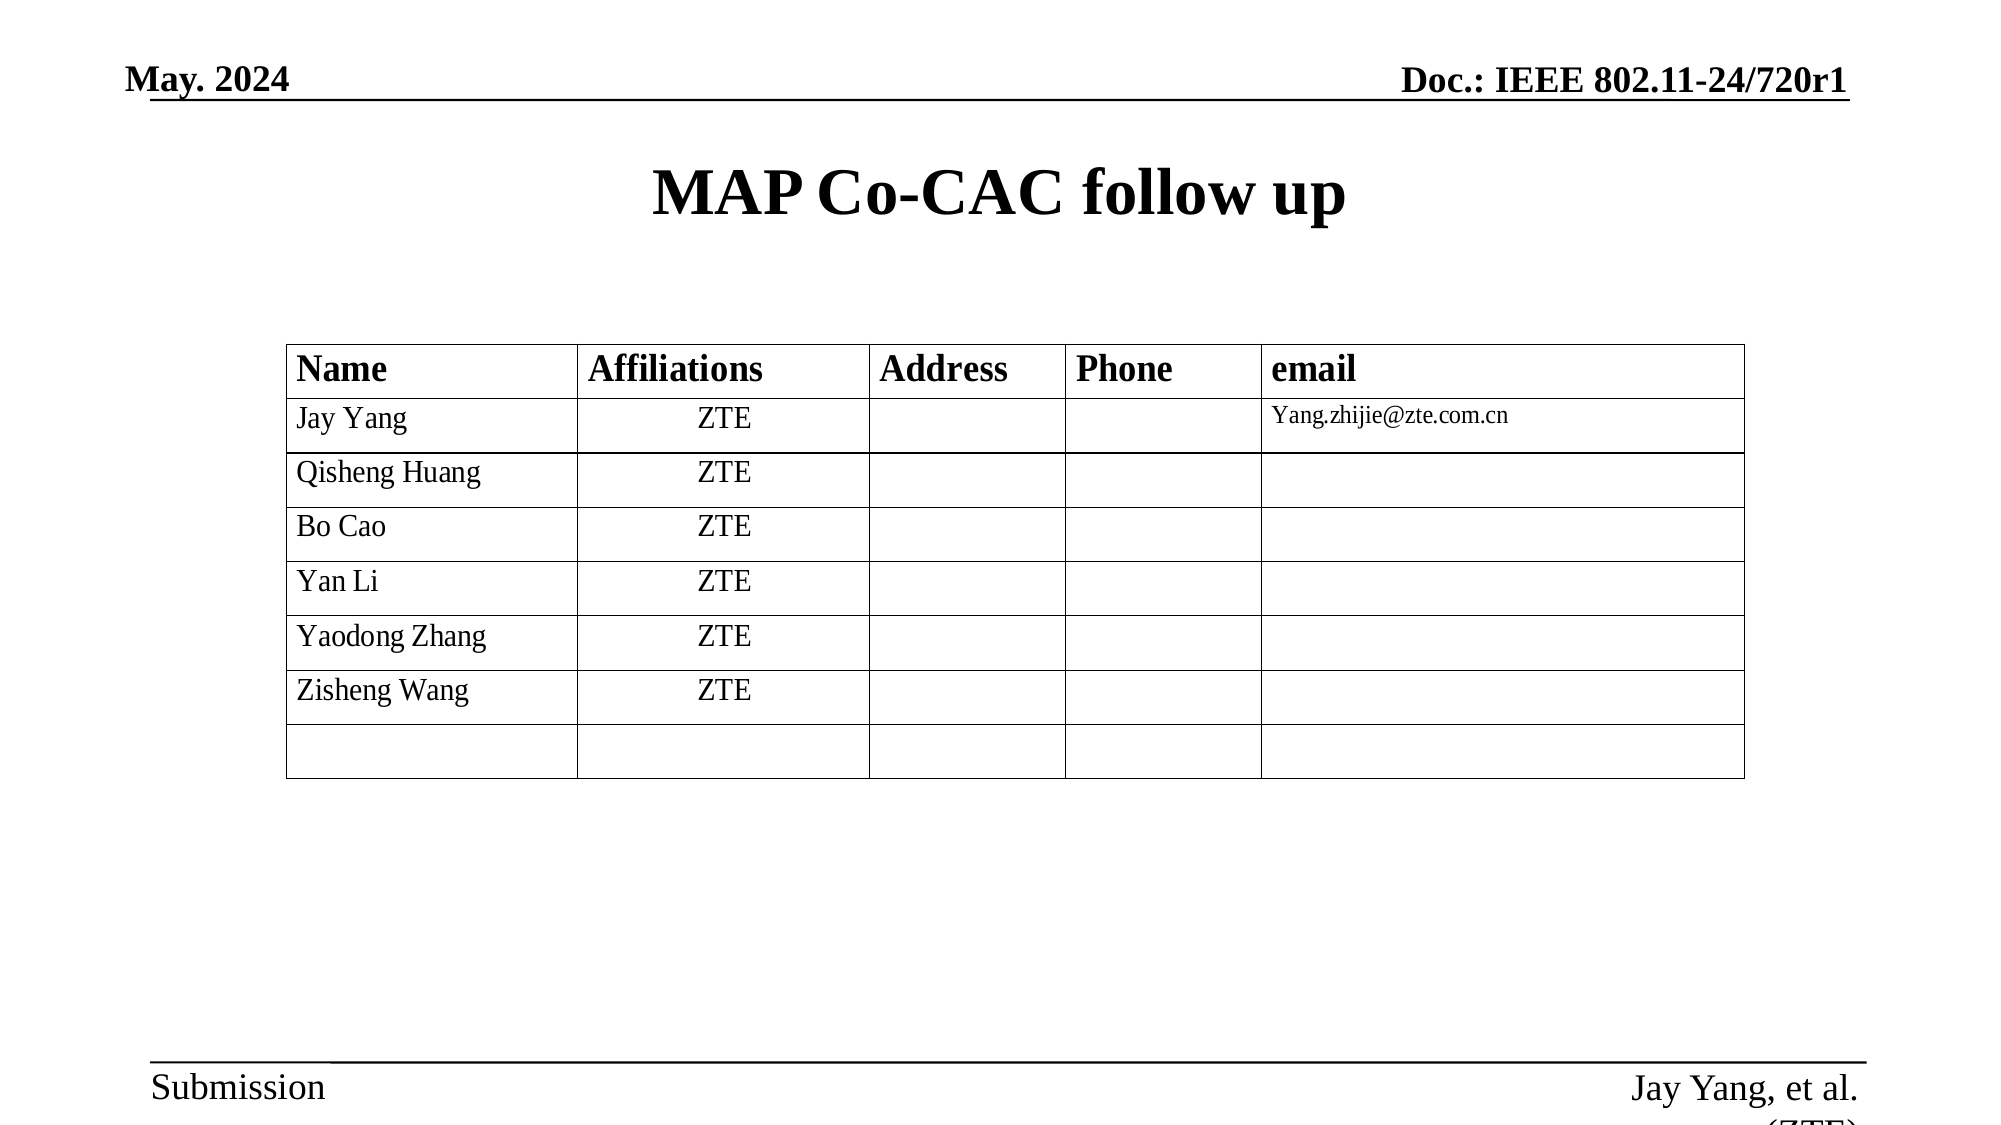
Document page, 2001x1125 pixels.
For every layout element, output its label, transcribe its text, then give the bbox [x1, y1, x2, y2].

text_box MAP Co-CAC follow up [150, 112, 1850, 263]
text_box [282, 343, 1940, 826]
footer Jay Yang, et al. (ZTE) [1529, 1062, 1860, 1109]
